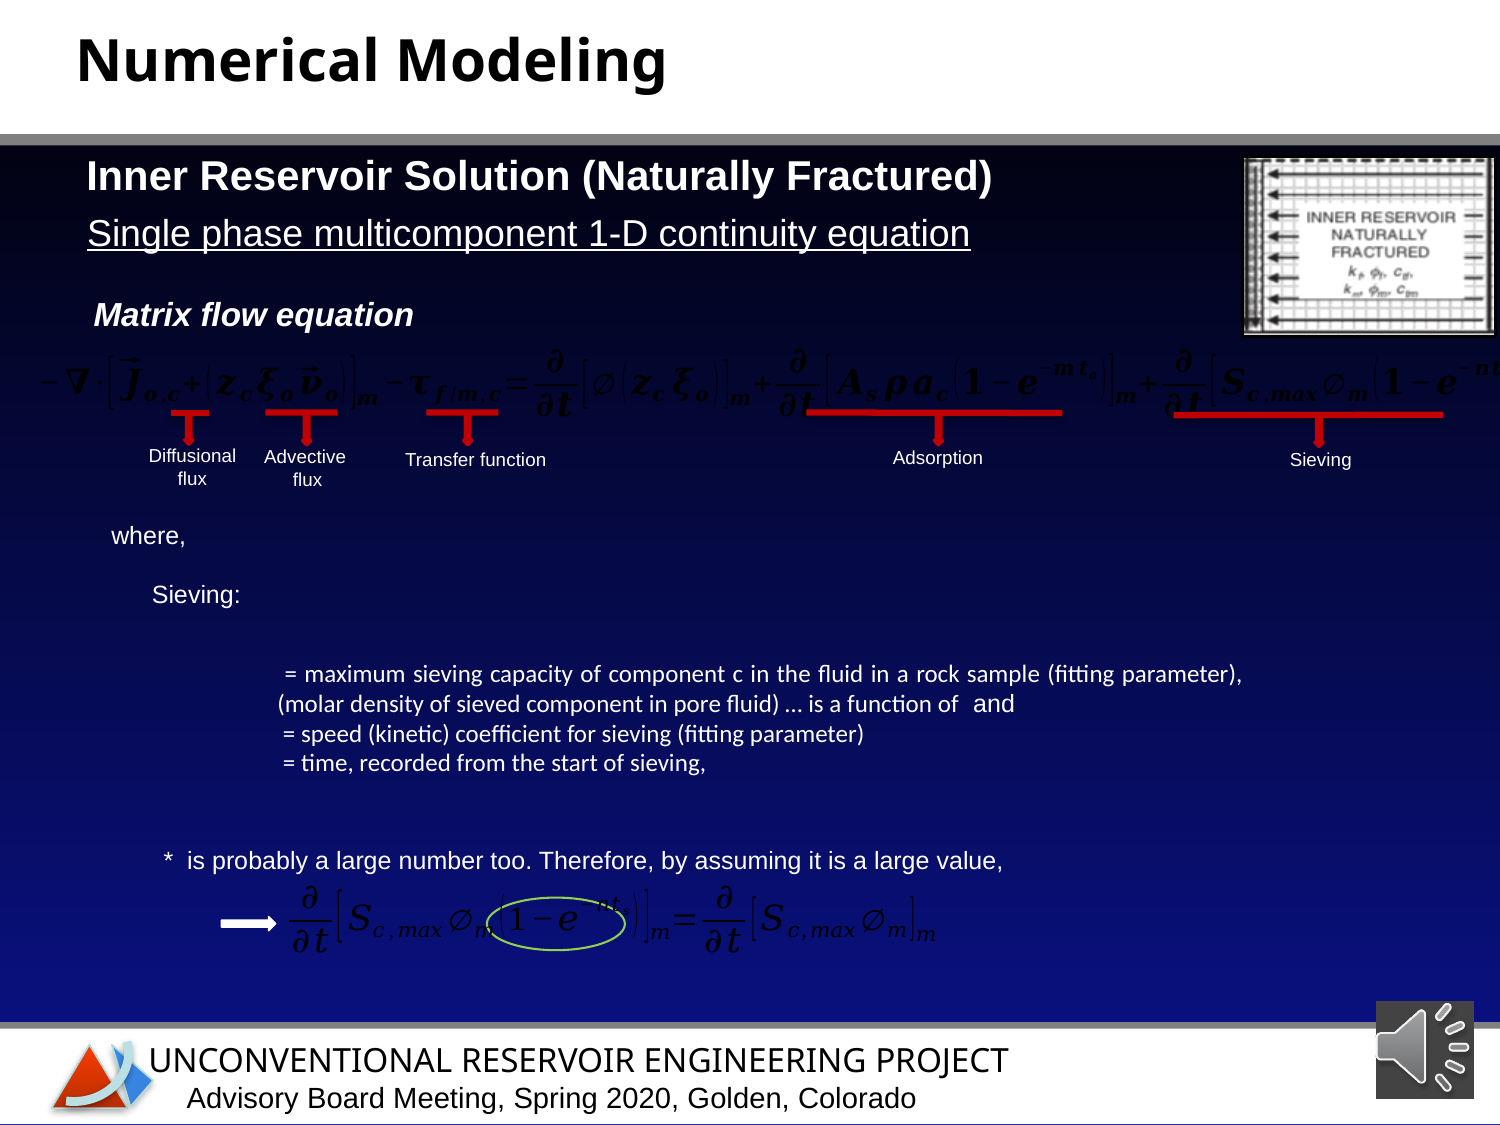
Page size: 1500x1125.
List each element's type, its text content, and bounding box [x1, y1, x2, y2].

text_box [152, 1022, 1369, 1028]
text_box Numerical Modeling [61, 15, 684, 101]
text_box where, [64, 512, 234, 558]
text_box [0, 134, 1500, 146]
text_box Sieving: [127, 571, 266, 617]
text_box Matrix flow equation [75, 285, 525, 340]
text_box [22, 1007, 149, 1109]
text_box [221, 412, 395, 499]
picture [1374, 999, 1476, 1101]
text_box [0, 1028, 1500, 1125]
text_box Single phase multicomponent 1-D continuity equation [0, 201, 1156, 262]
text_box [0, 1022, 17, 1028]
text_box [221, 916, 276, 931]
slide_number 9 [1173, 1036, 1487, 1112]
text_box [389, 412, 563, 479]
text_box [105, 412, 219, 498]
text_box Inner Reservoir Solution (Naturally Fractured) [71, 141, 1325, 207]
picture [1243, 157, 1495, 336]
text_box UNCONVENTIONAL RESERVOIR ENGINEERING PROJECT [152, 1031, 1025, 1087]
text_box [1173, 414, 1444, 479]
text_box Advisory Board Meeting, Spring 2020, Golden, Colorado [171, 1072, 933, 1123]
text_box [0, 0, 1500, 134]
text_box [1479, 1022, 1500, 1028]
text_box [486, 897, 625, 951]
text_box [806, 412, 1063, 477]
